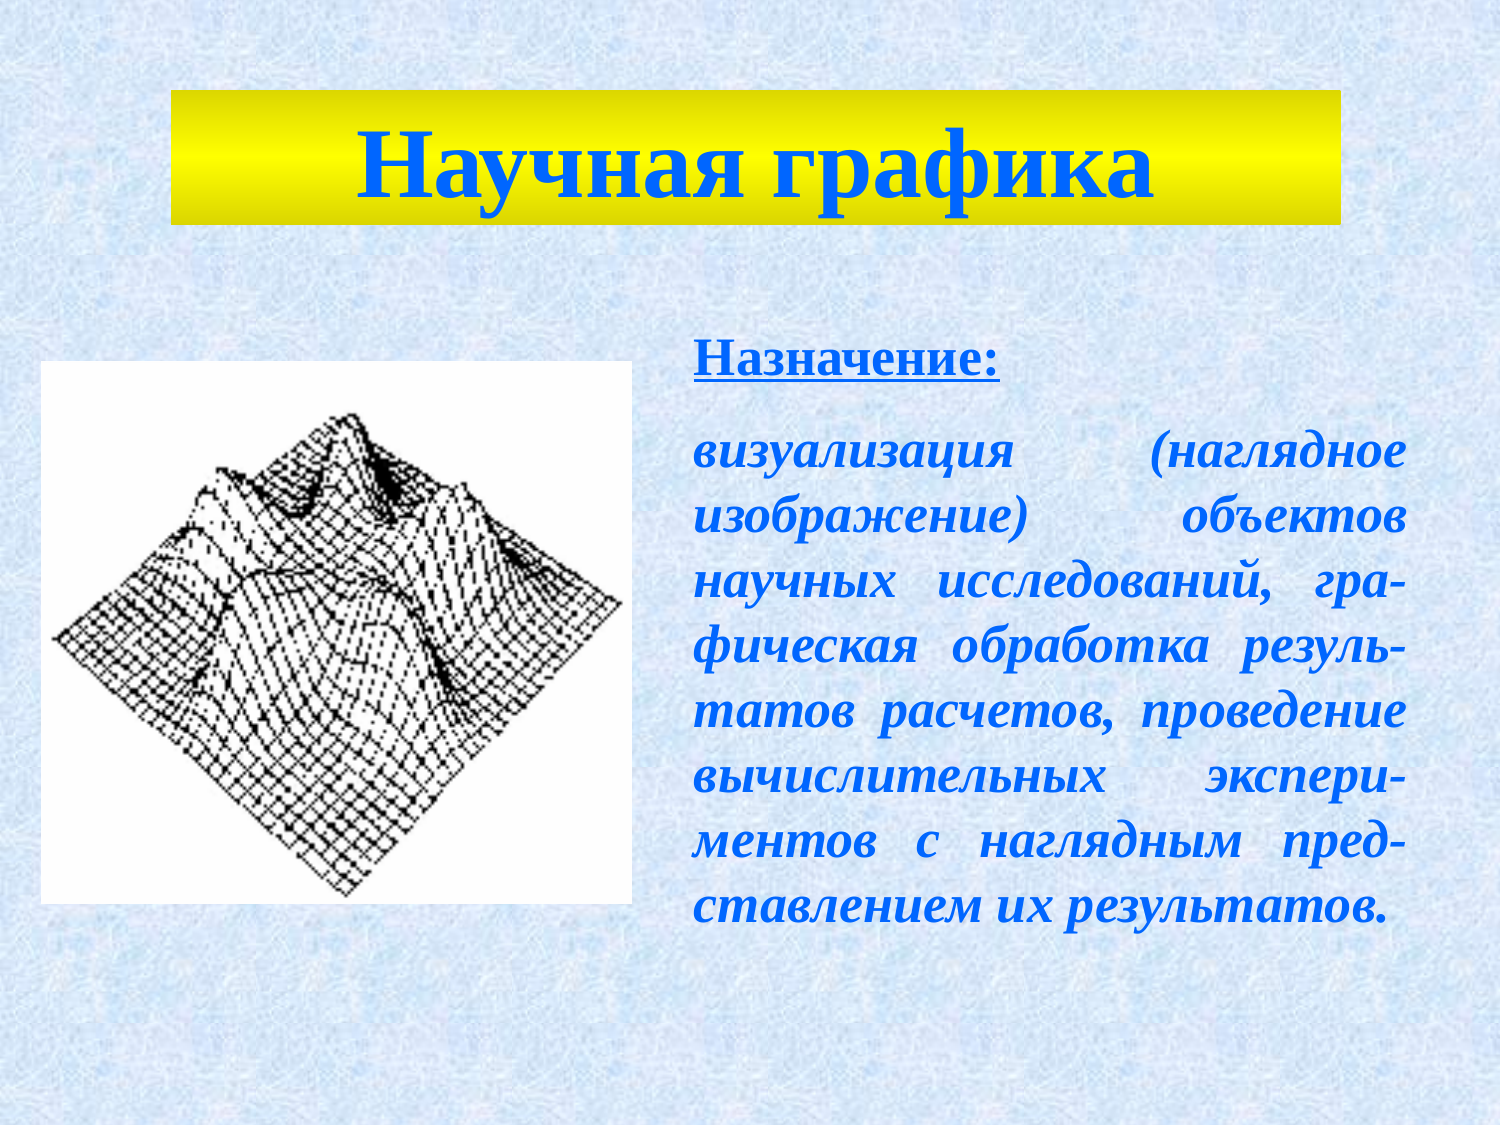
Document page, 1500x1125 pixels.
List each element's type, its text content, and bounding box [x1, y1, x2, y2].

picture [0, 0, 1500, 1125]
text_box Назначение: визуализация (наглядное изображение) объектов научных исследований, гра-фическая обработка резуль-татов расчетов, проведение вычислительных экспери-ментов с наглядным пред-ставлением их результатов. [679, 314, 1424, 941]
text_box Научная графика [171, 90, 1341, 225]
